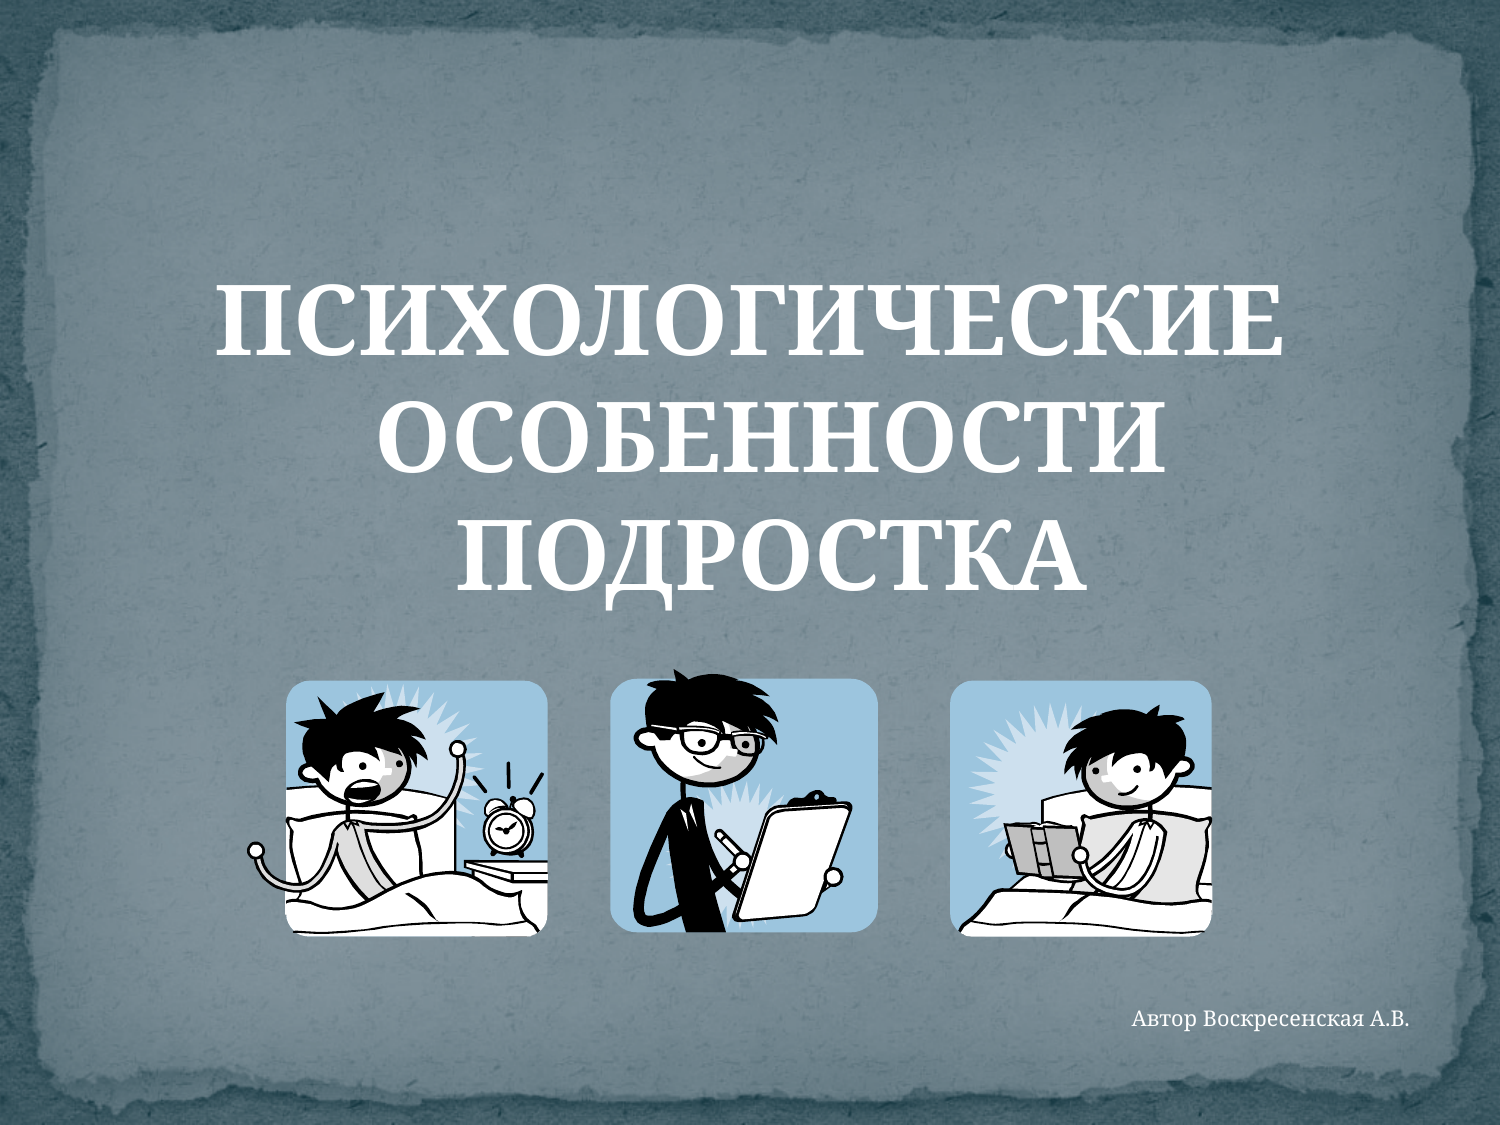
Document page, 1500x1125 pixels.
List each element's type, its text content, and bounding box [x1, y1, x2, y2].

picture [611, 668, 878, 933]
picture [951, 681, 1213, 936]
picture [247, 681, 548, 936]
list ПСИХОЛОГИЧЕСКИЕ ОСОБЕННОСТИ ПОДРОСТКА Автор Воскресенская А.В. [75, 249, 1425, 1043]
